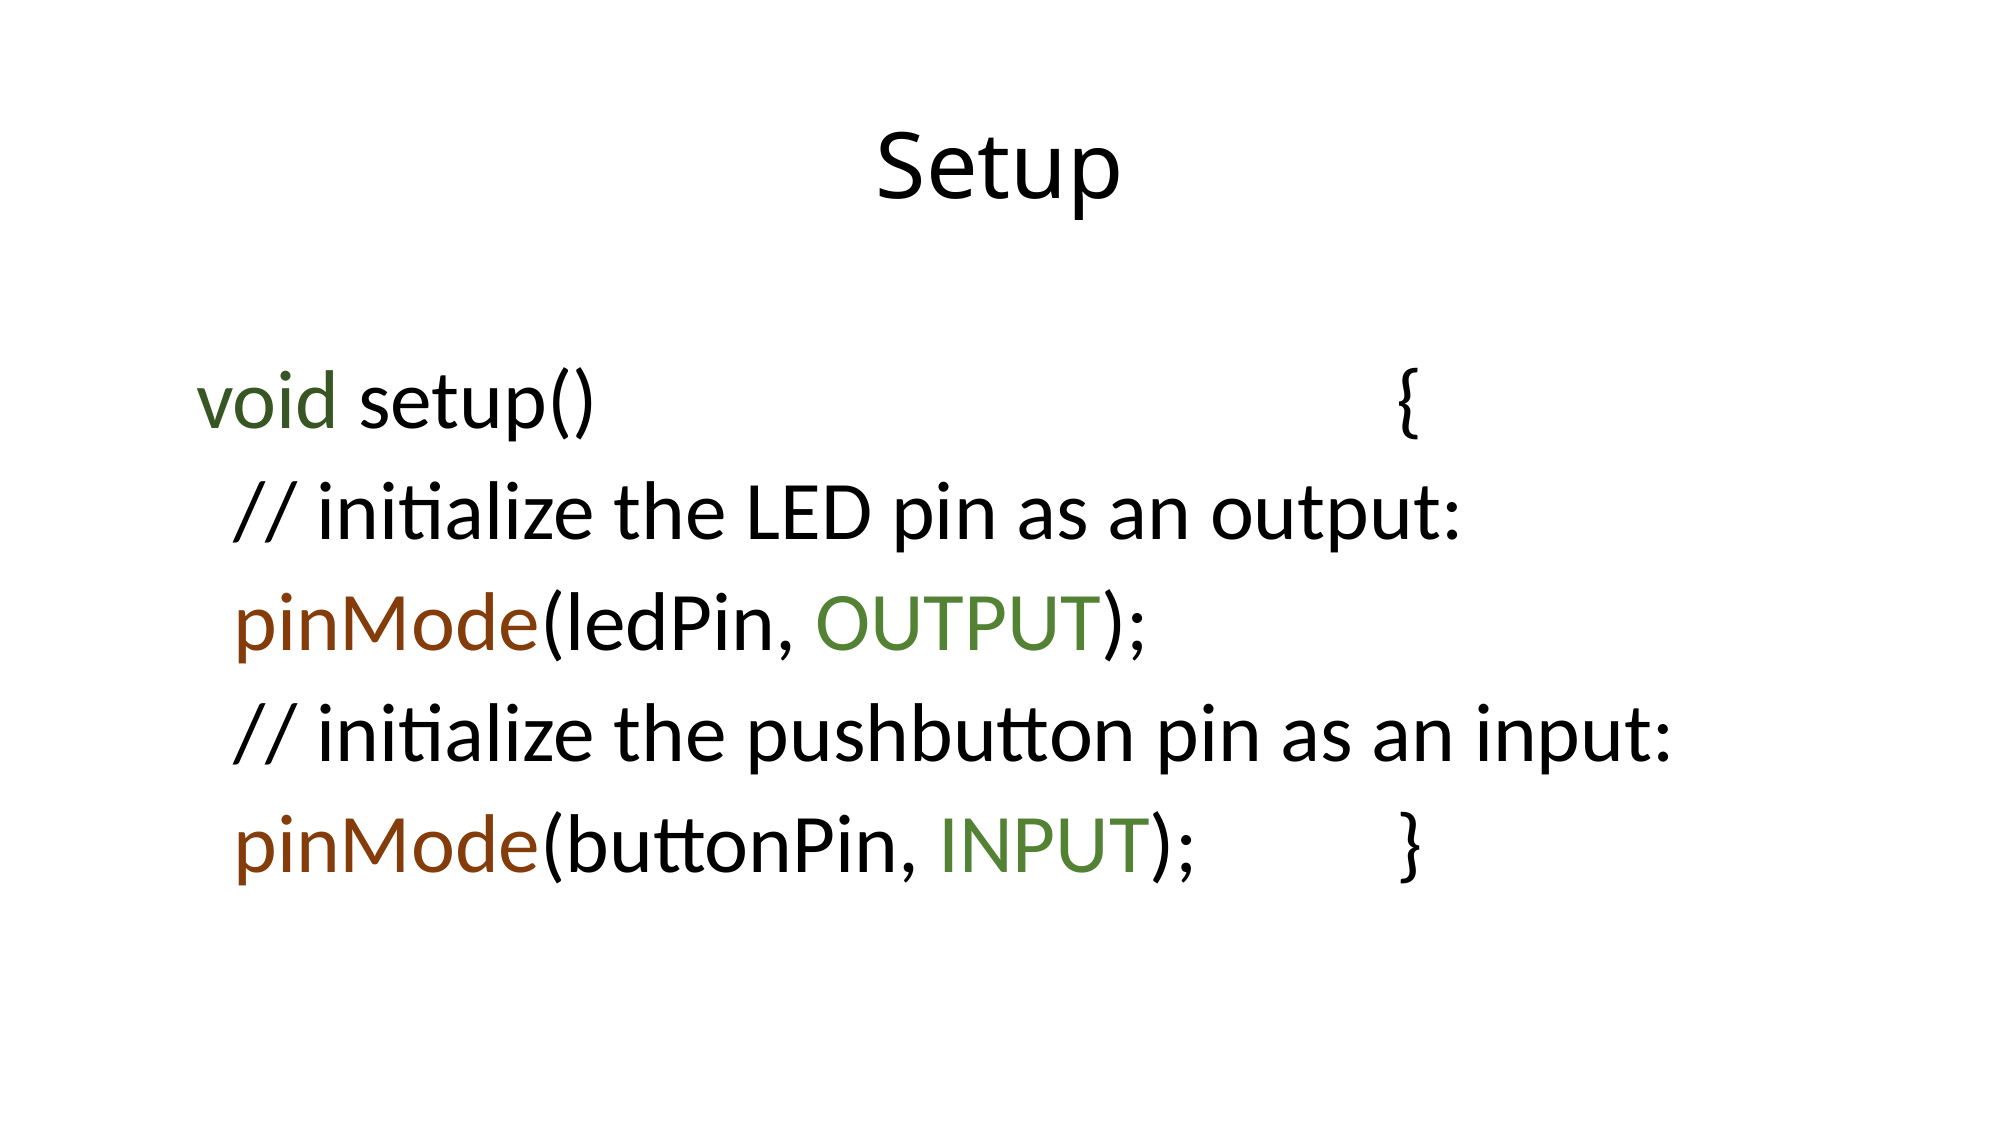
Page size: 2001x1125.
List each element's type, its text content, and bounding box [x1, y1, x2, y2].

title Setup [137, 59, 1863, 278]
list void setup() { // initialize the LED pin as an output: pinMode(ledPin, OUTPUT); // initialize the pushbutton pin as an input: pinMode(buttonPin, INPUT); } [180, 349, 1774, 900]
